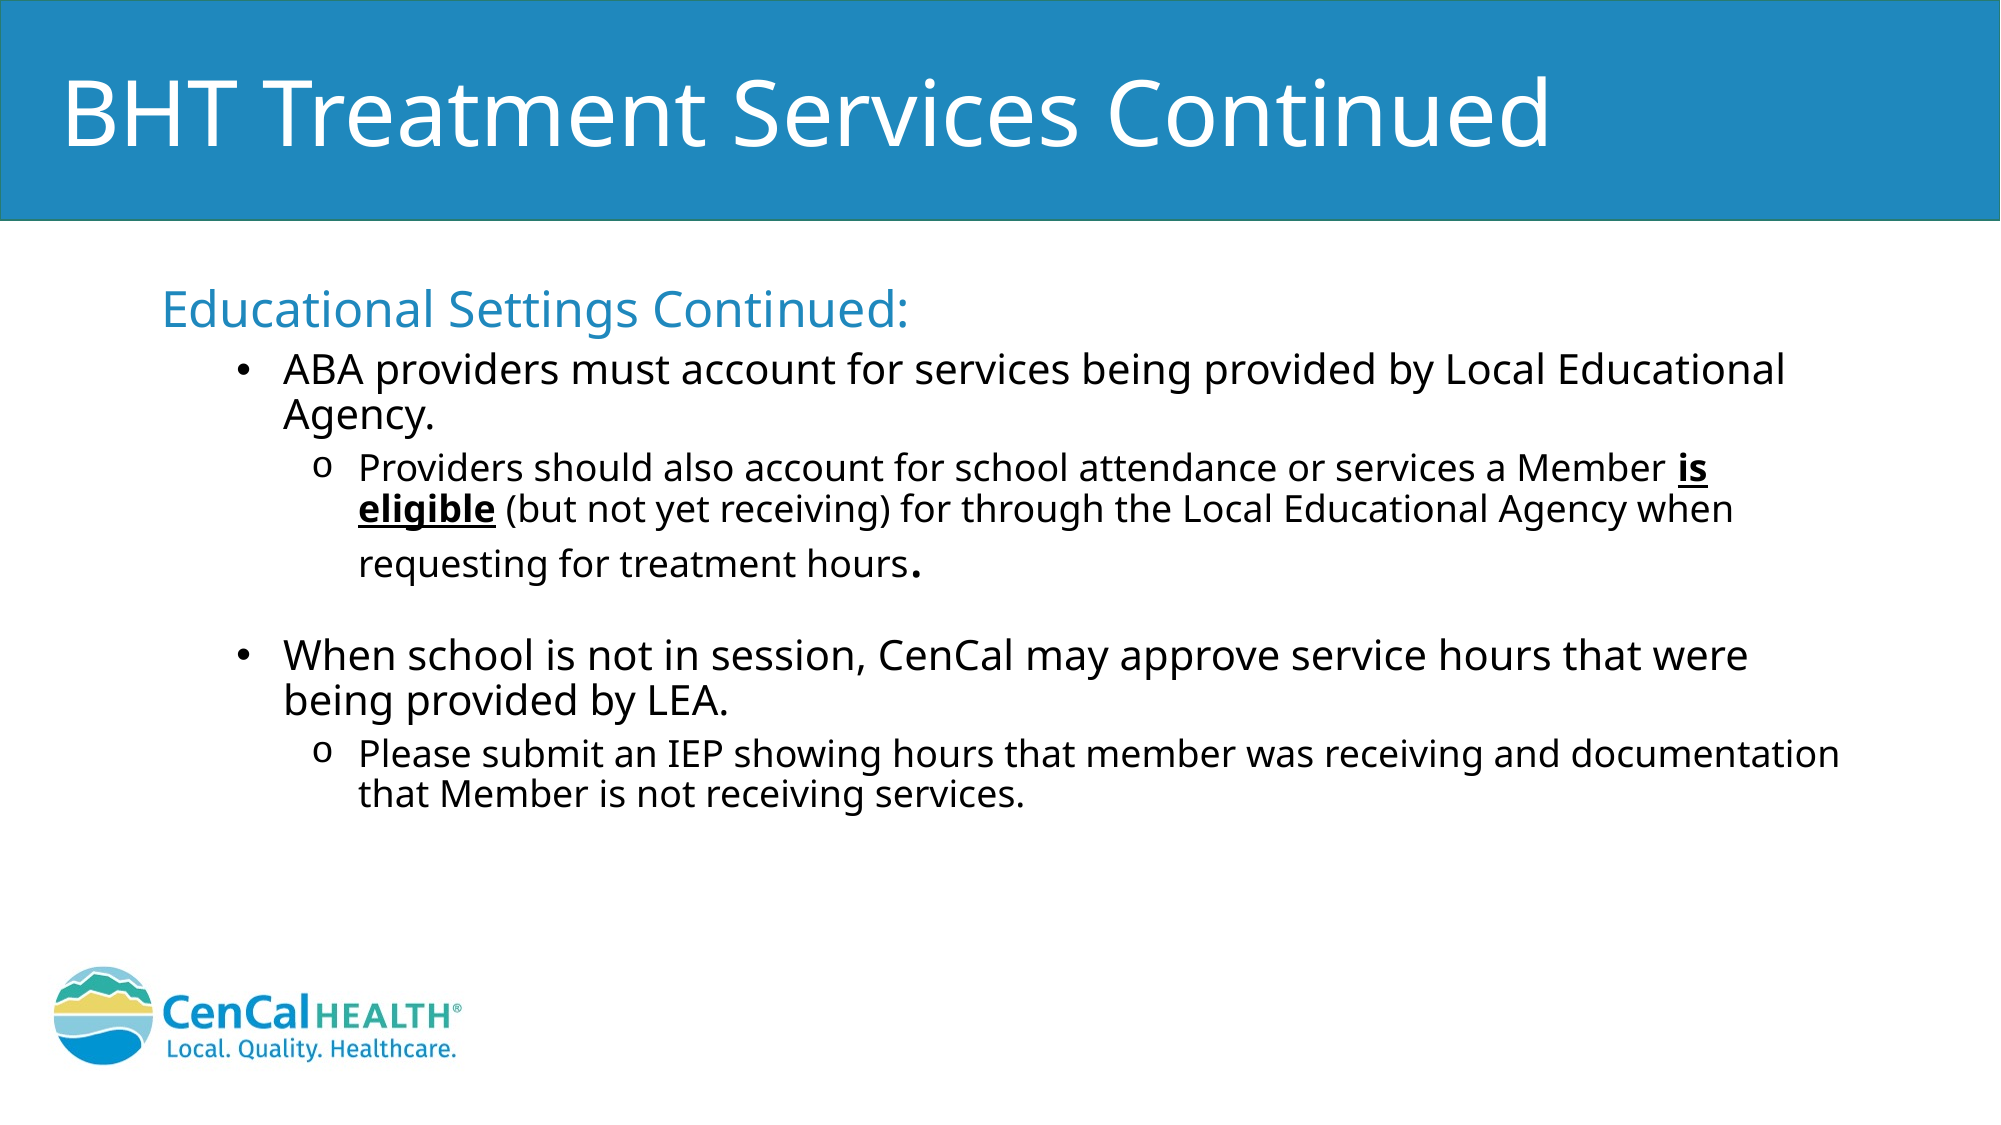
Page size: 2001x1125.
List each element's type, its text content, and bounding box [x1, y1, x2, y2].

list Educational Settings Continued: ABA providers must account for services being provided by Local Educational Agency. Providers should also account for school attendance or services a Member is eligible (but not yet receiving) for through the Local Educational Agency when requesting for treatment hours. When school is not in session, CenCal may approve service hours that were being provided by LEA. Please submit an IEP showing hours that member was receiving and documentation that Member is not receiving services. [137, 277, 1863, 1014]
picture [280, 1017, 289, 1024]
text_box [0, 0, 2000, 221]
title BHT Treatment Services Continued [45, 59, 1771, 278]
picture [0, 943, 557, 1125]
